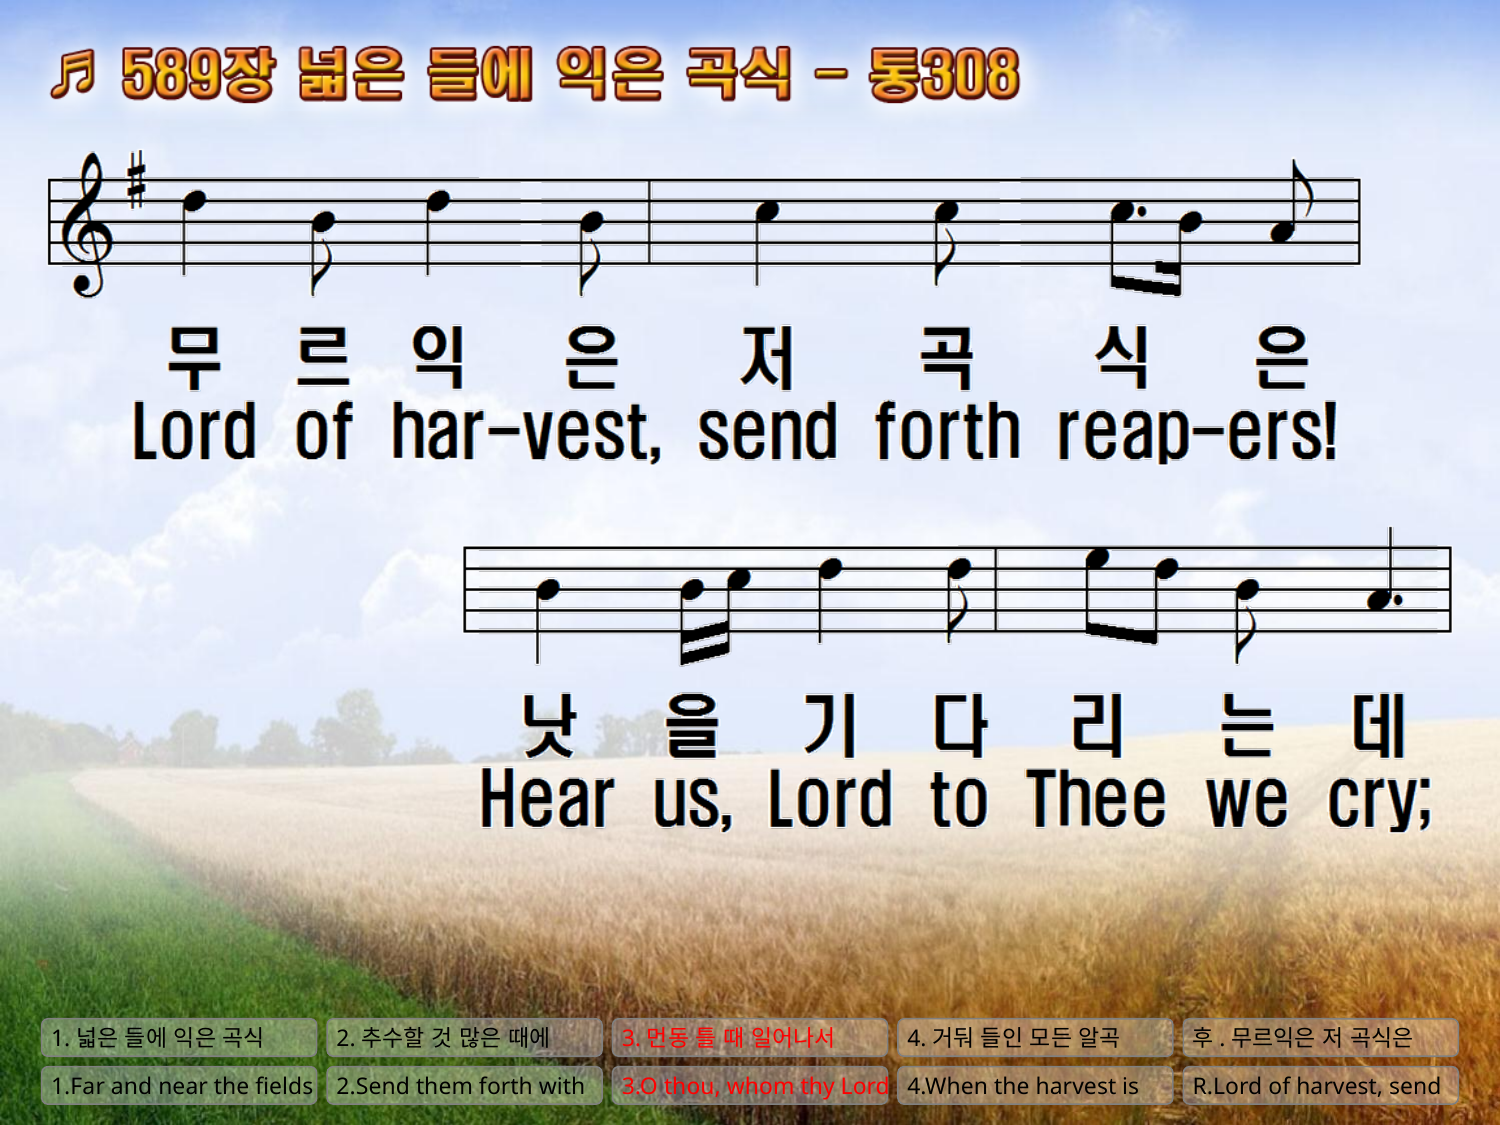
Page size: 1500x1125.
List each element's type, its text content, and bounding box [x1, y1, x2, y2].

picture [0, 0, 1500, 1125]
text_box 1.Far and near the fields [41, 1066, 317, 1105]
text_box 3.O thou, whom thy Lord [612, 1066, 888, 1105]
text_box 2.Send them forth with [327, 1066, 603, 1105]
text_box 1.넓은 들에 익은 곡식 [41, 1018, 317, 1057]
text_box 4.When the harvest is [897, 1066, 1173, 1105]
text_box 후.무르익은 저 곡식은 [1183, 1018, 1459, 1057]
text_box 4.거둬 들인 모든 알곡 [897, 1018, 1173, 1057]
text_box 2.추수할 것 많은 때에 [327, 1018, 603, 1057]
text_box R.Lord of harvest, send [1183, 1066, 1459, 1105]
text_box 3.먼동 틀 때 일어나서 [612, 1018, 888, 1057]
